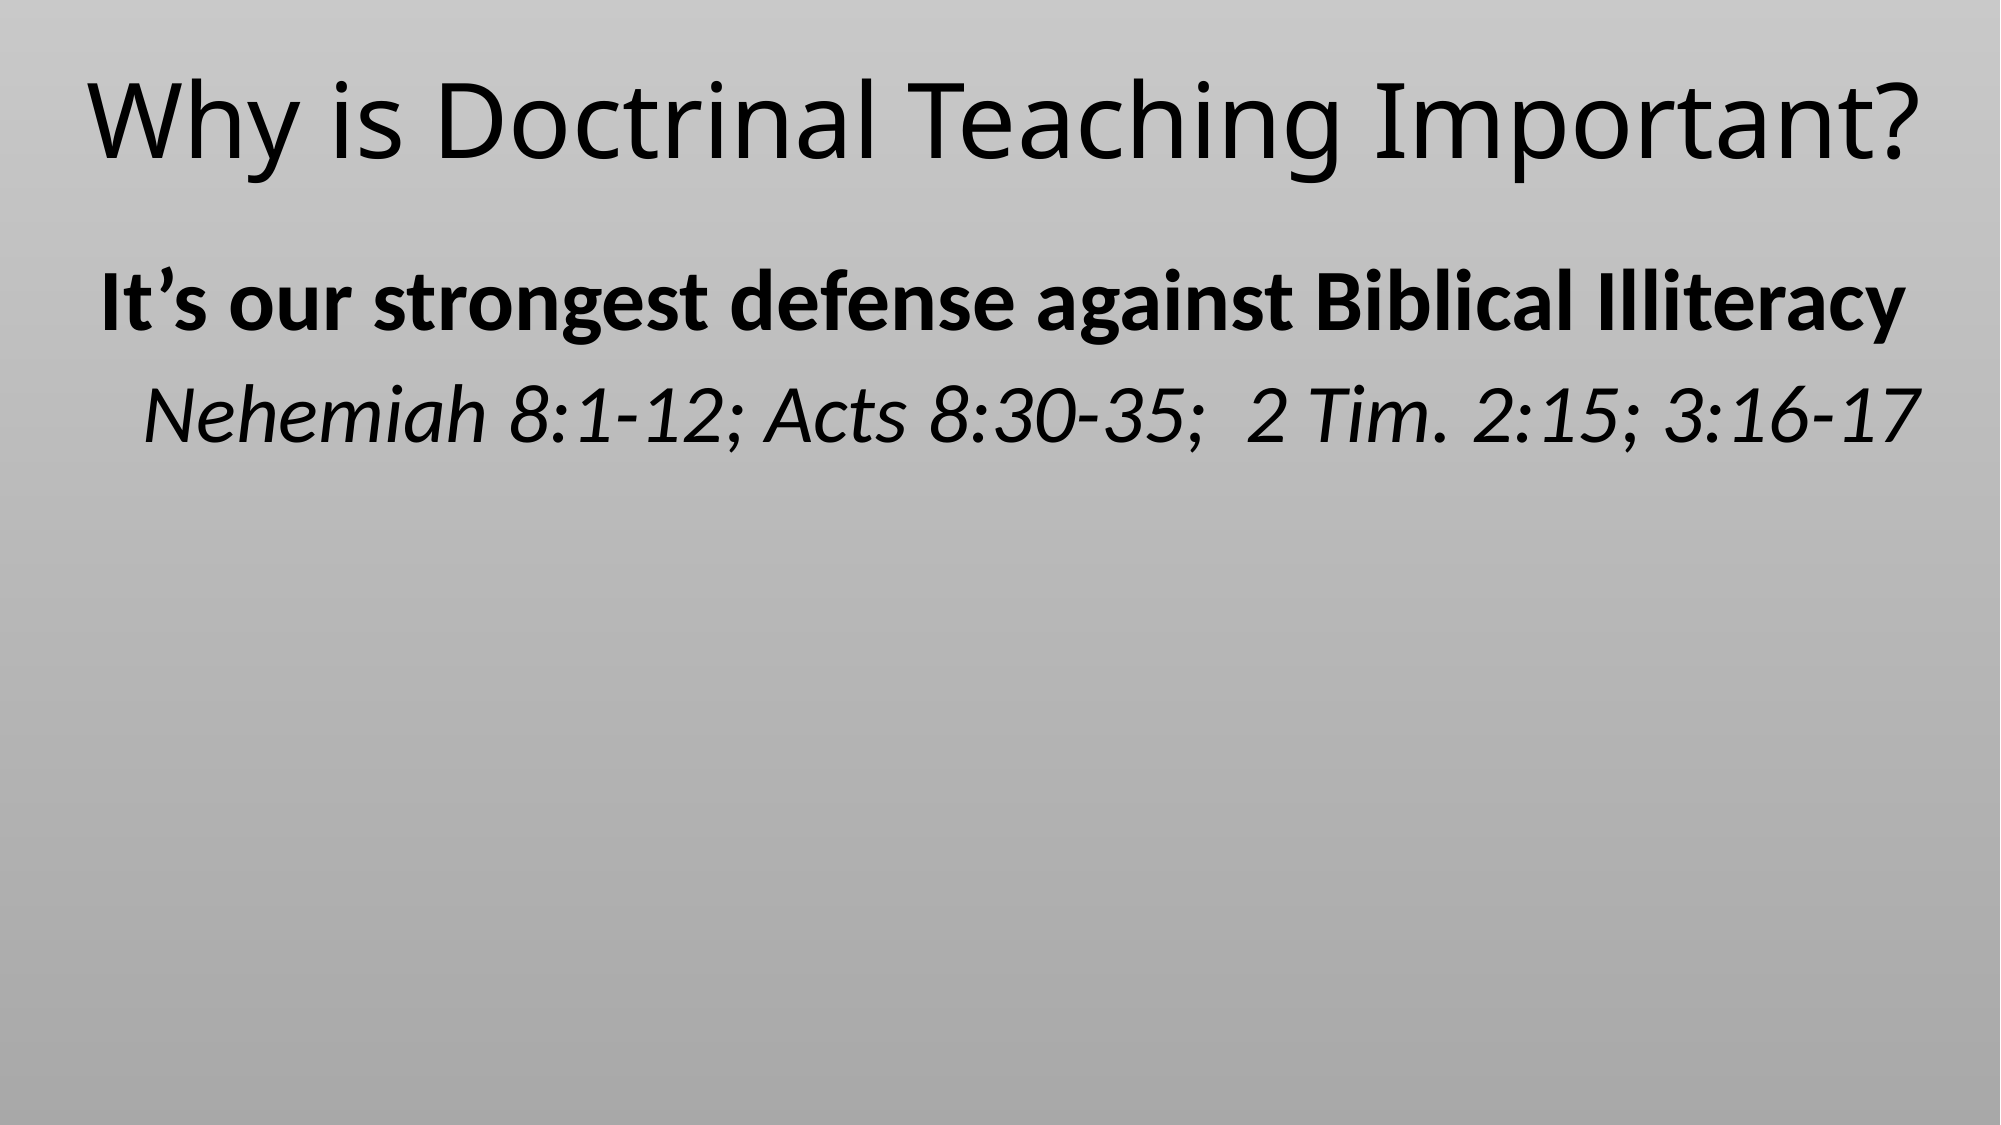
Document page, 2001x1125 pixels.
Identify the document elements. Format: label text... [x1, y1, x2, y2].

list It’s our strongest defense against Biblical Illiteracy Nehemiah 8:1-12; Acts 8:30-35; 2 Tim. 2:15; 3:16-17 [67, 247, 1941, 1094]
title Why is Doctrinal Teaching Important? [67, 45, 1941, 205]
